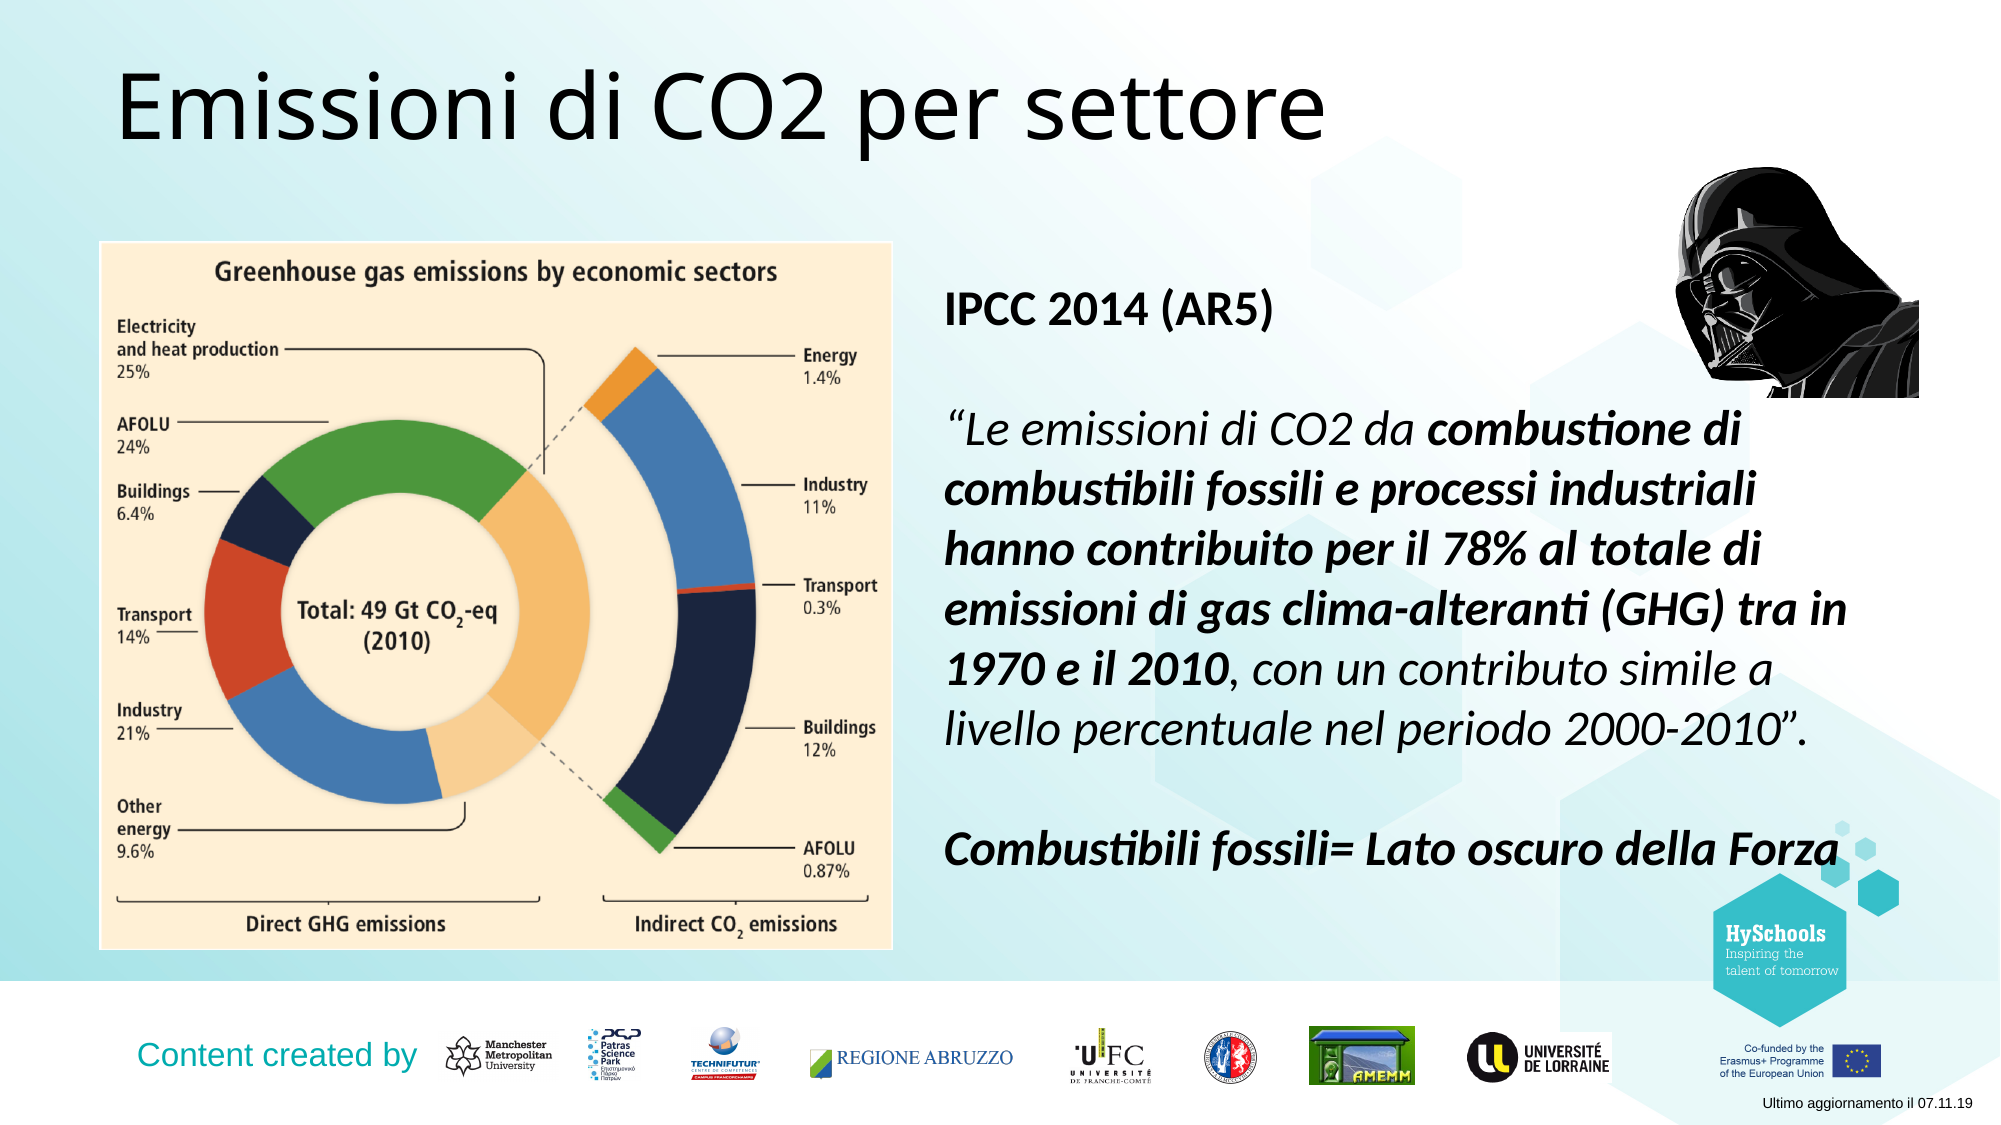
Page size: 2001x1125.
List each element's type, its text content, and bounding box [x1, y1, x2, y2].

text_box Emissioni di CO2 per settore [99, 53, 1900, 185]
text_box Ultimo aggiornamento il 07.11.19 [1747, 1086, 1988, 1119]
picture [0, 0, 2000, 1125]
text_box IPCC 2014 (AR5) “Le emissioni di CO2 da combustione di combustibili fossili e processi industriali hanno contribuito per il 78% al totale di emissioni di gas clima-alteranti (GHG) tra in 1970 e il 2010, con un contributo simile a livello percentuale nel periodo 2000-2010”. Combustibili fossili= Lato oscuro della Forza [929, 268, 1900, 884]
